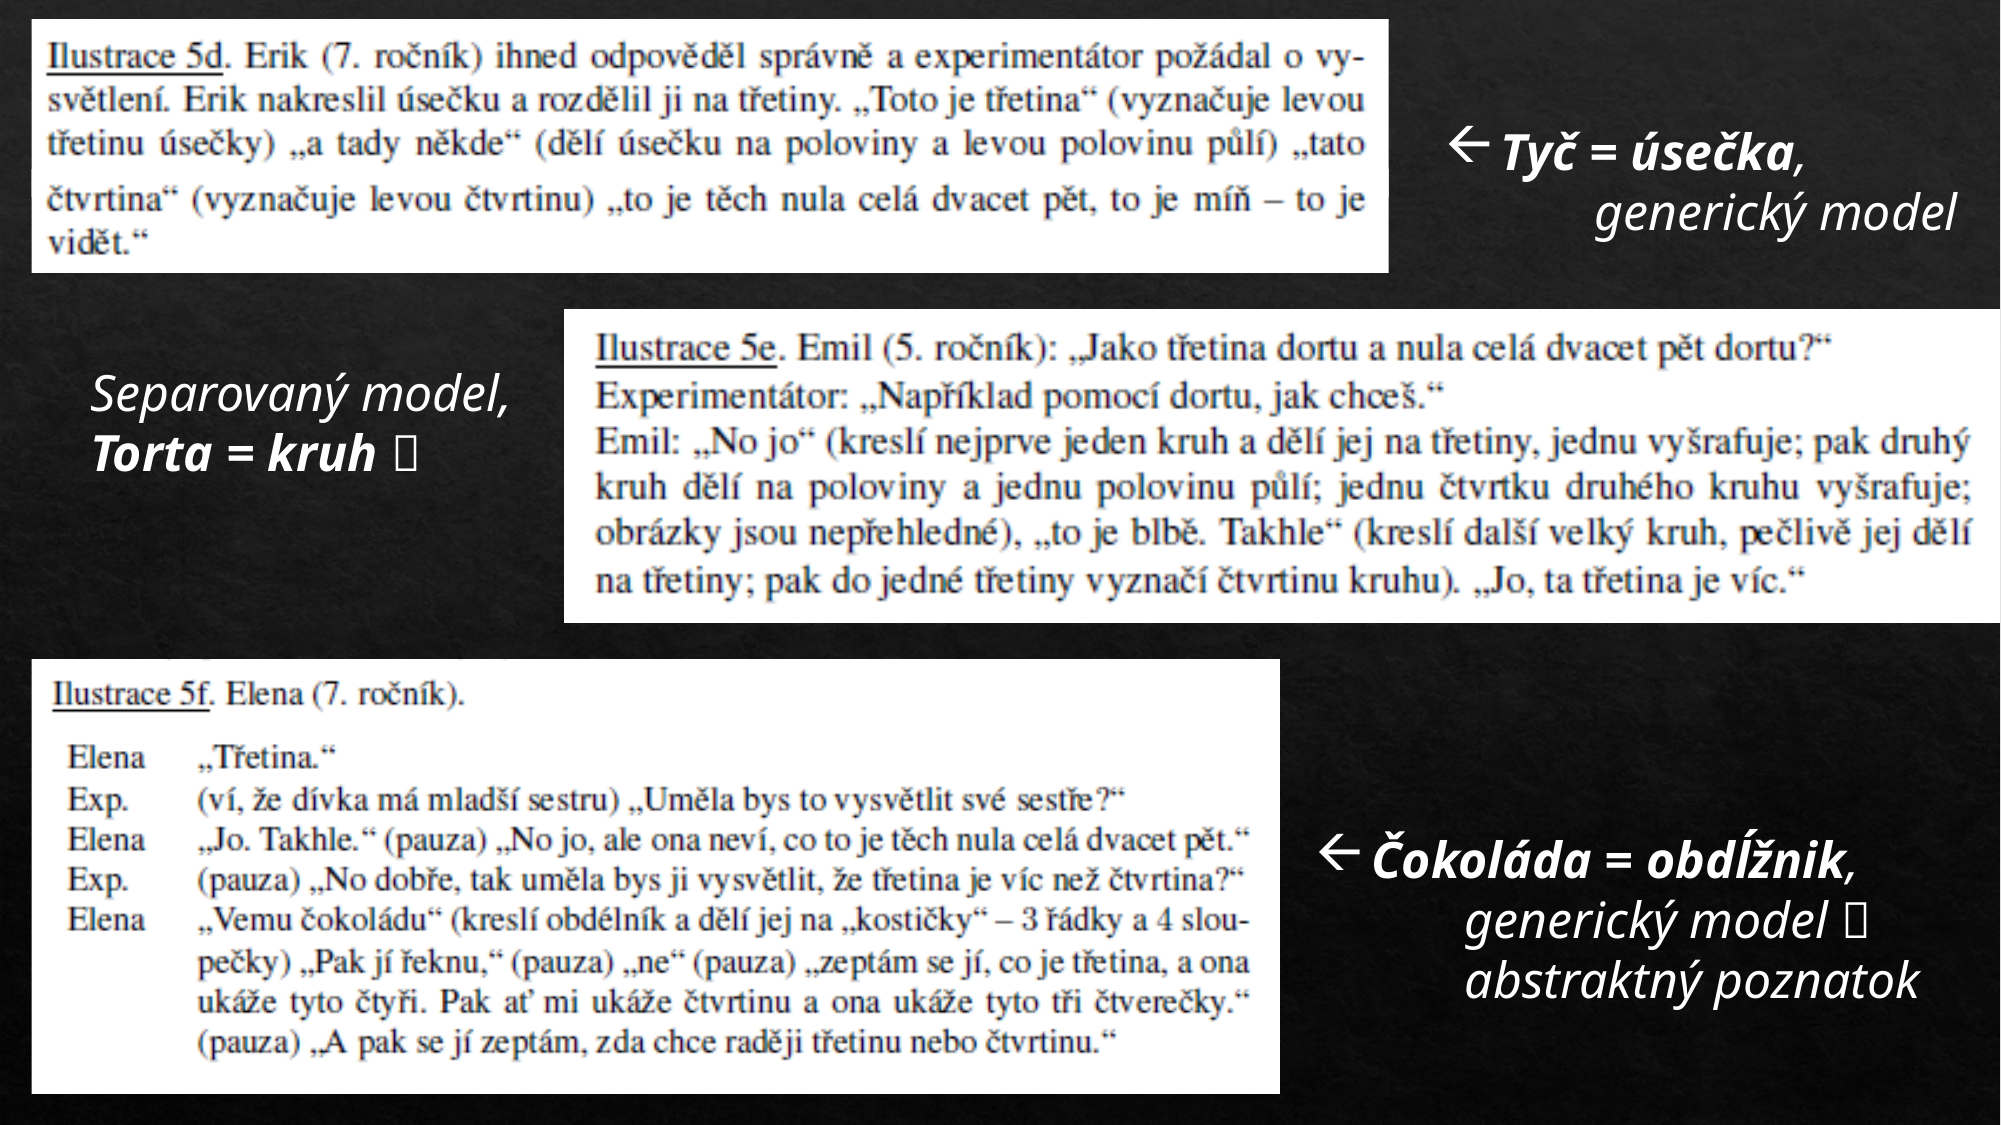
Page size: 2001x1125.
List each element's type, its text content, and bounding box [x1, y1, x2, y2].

picture [563, 309, 2000, 623]
text_box Tyč = úsečka, generický model [1429, 113, 1973, 249]
text_box Separovaný model, Torta = kruh  [75, 354, 541, 490]
picture [31, 18, 1389, 273]
picture [31, 658, 1281, 1094]
text_box Čokoláda = obdĺžnik, generický model  abstraktný poznatok [1300, 821, 1936, 1016]
